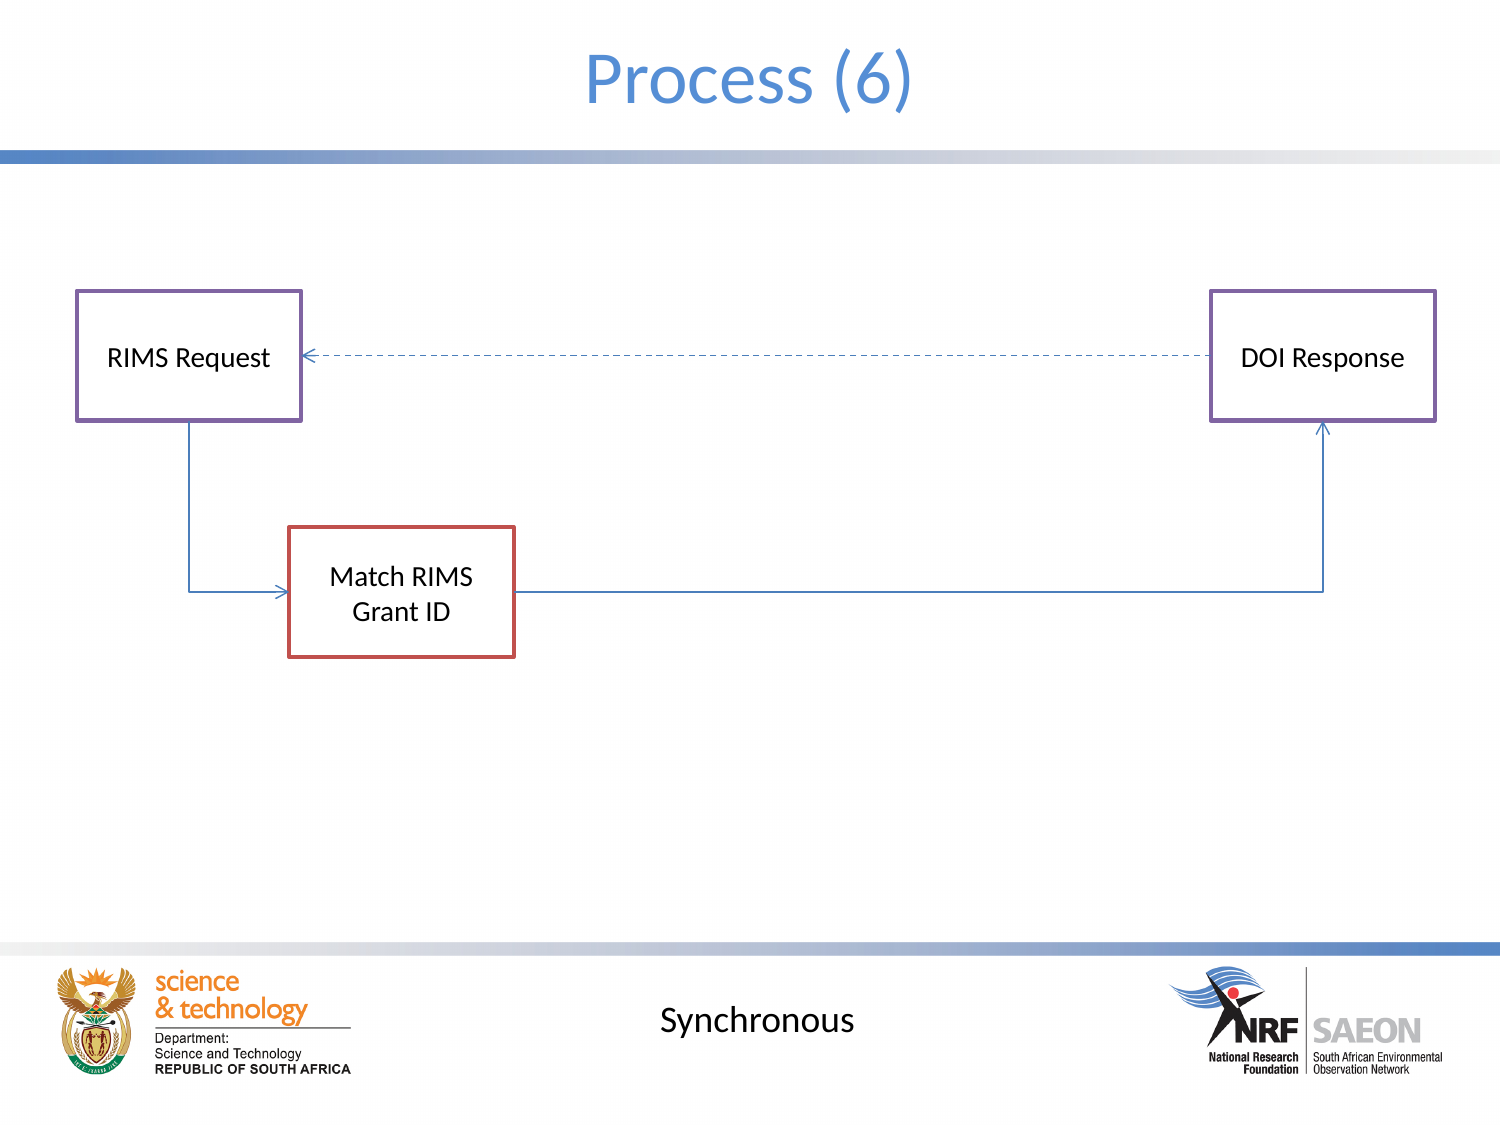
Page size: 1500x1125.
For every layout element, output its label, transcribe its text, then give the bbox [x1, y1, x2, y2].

title Process (6) [0, 0, 1500, 149]
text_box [153, 455, 325, 557]
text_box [513, 420, 1324, 593]
text_box Match RIMS Grant ID [287, 525, 516, 659]
text_box Synchronous [645, 987, 871, 1048]
text_box DOI Response [1209, 289, 1437, 423]
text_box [300, 355, 1211, 359]
picture [0, 149, 1500, 1125]
text_box RIMS Request [75, 289, 303, 423]
